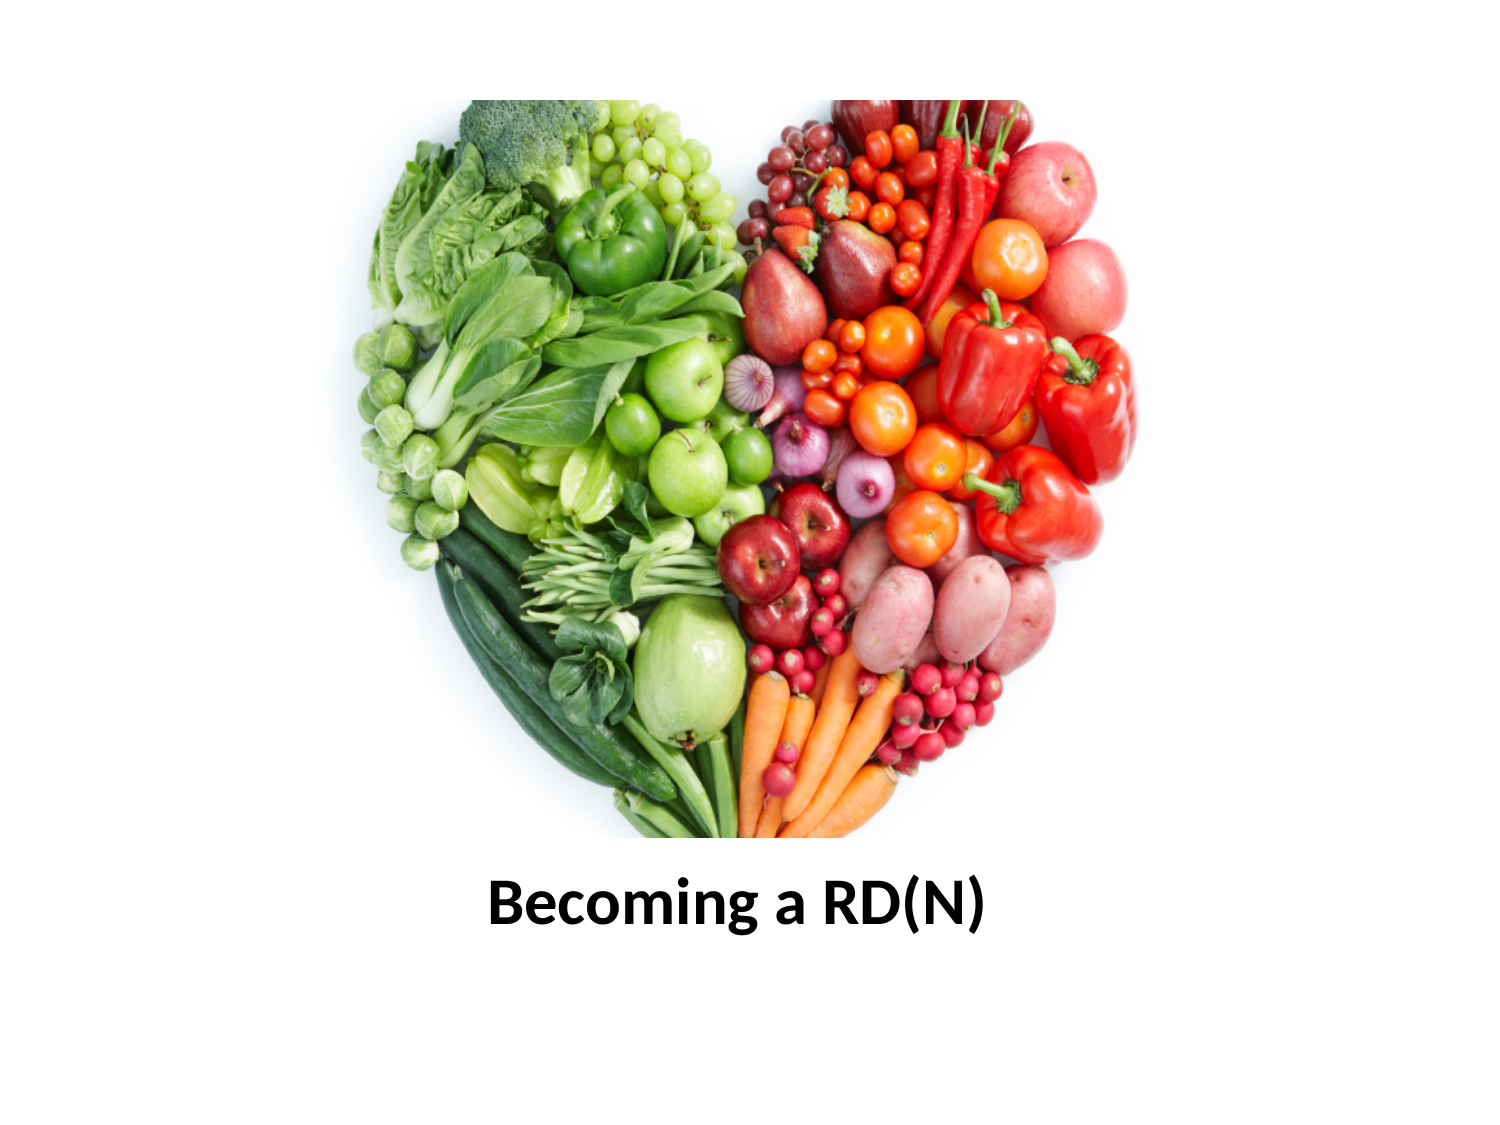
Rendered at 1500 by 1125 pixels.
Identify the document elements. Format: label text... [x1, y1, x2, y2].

list Becoming a RD(N) [287, 849, 1188, 982]
picture [293, 100, 1195, 838]
